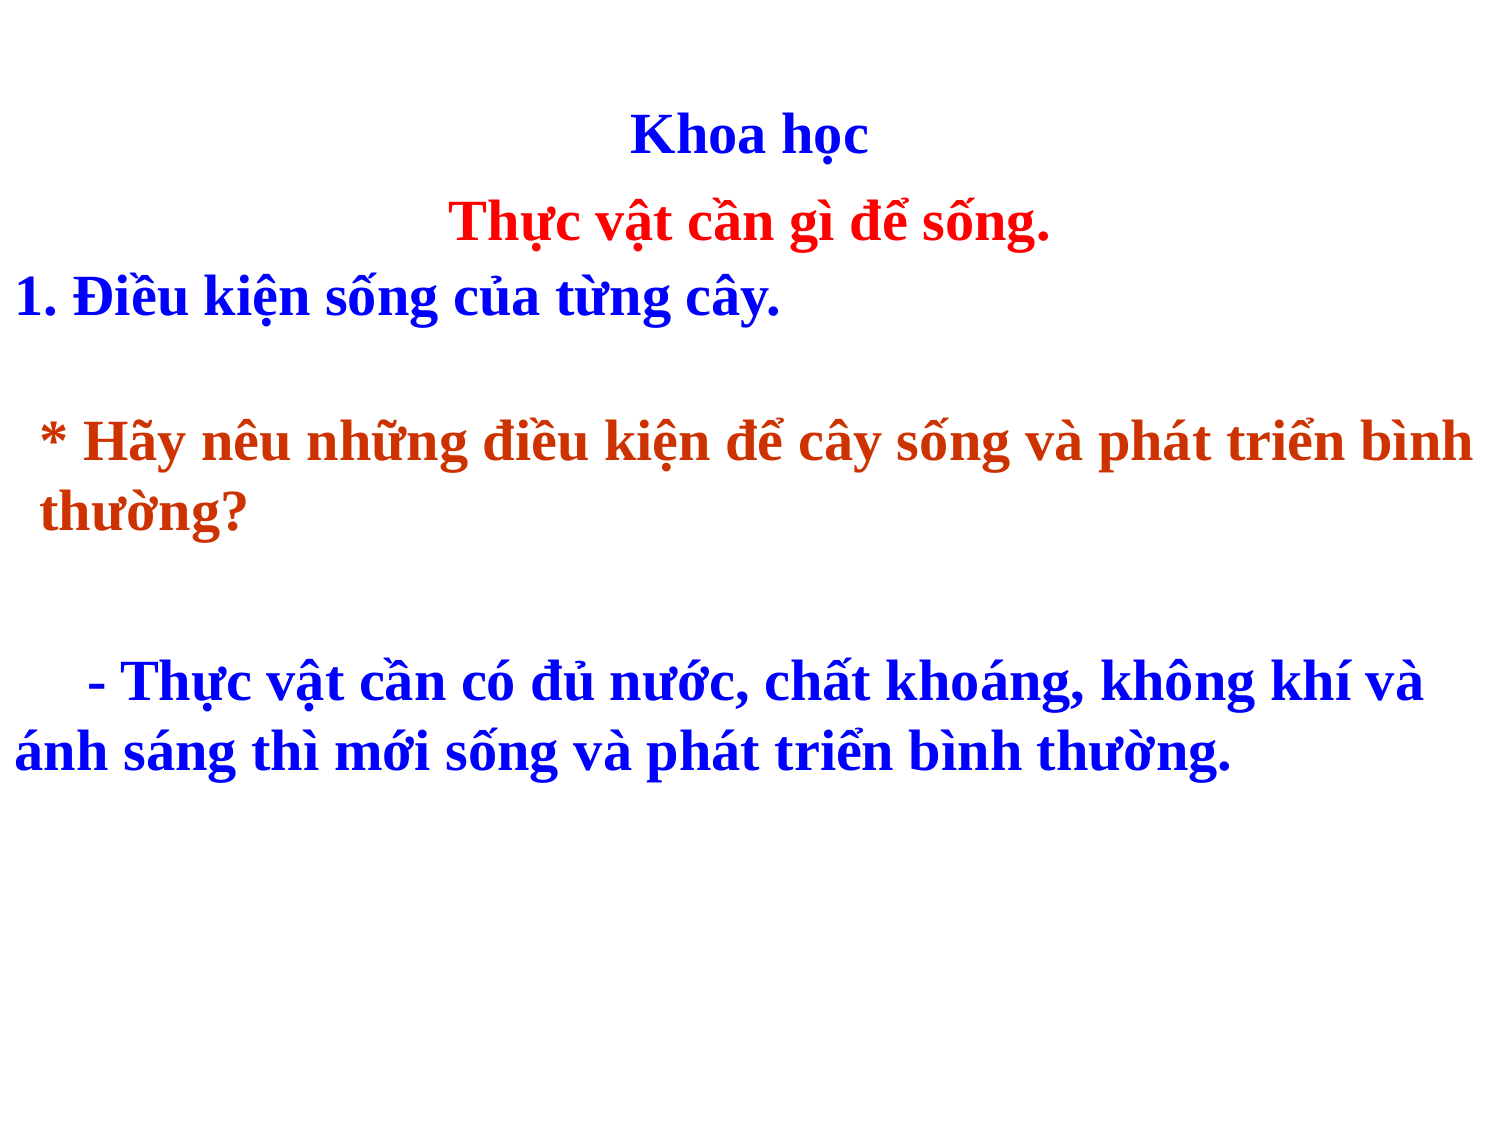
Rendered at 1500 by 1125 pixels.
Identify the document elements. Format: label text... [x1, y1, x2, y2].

text_box Thực vật cần gì để sống. [0, 174, 1500, 249]
text_box 1. Điều kiện sống của từng cây. [0, 249, 1500, 335]
text_box Khoa học [0, 87, 1500, 173]
text_box * Hãy nêu những điều kiện để cây sống và phát triển bình thường? [24, 394, 1500, 550]
text_box - Thực vật cần có đủ nước, chất khoáng, không khí và ánh sáng thì mới sống và phát triển bình thường. [0, 634, 1500, 790]
